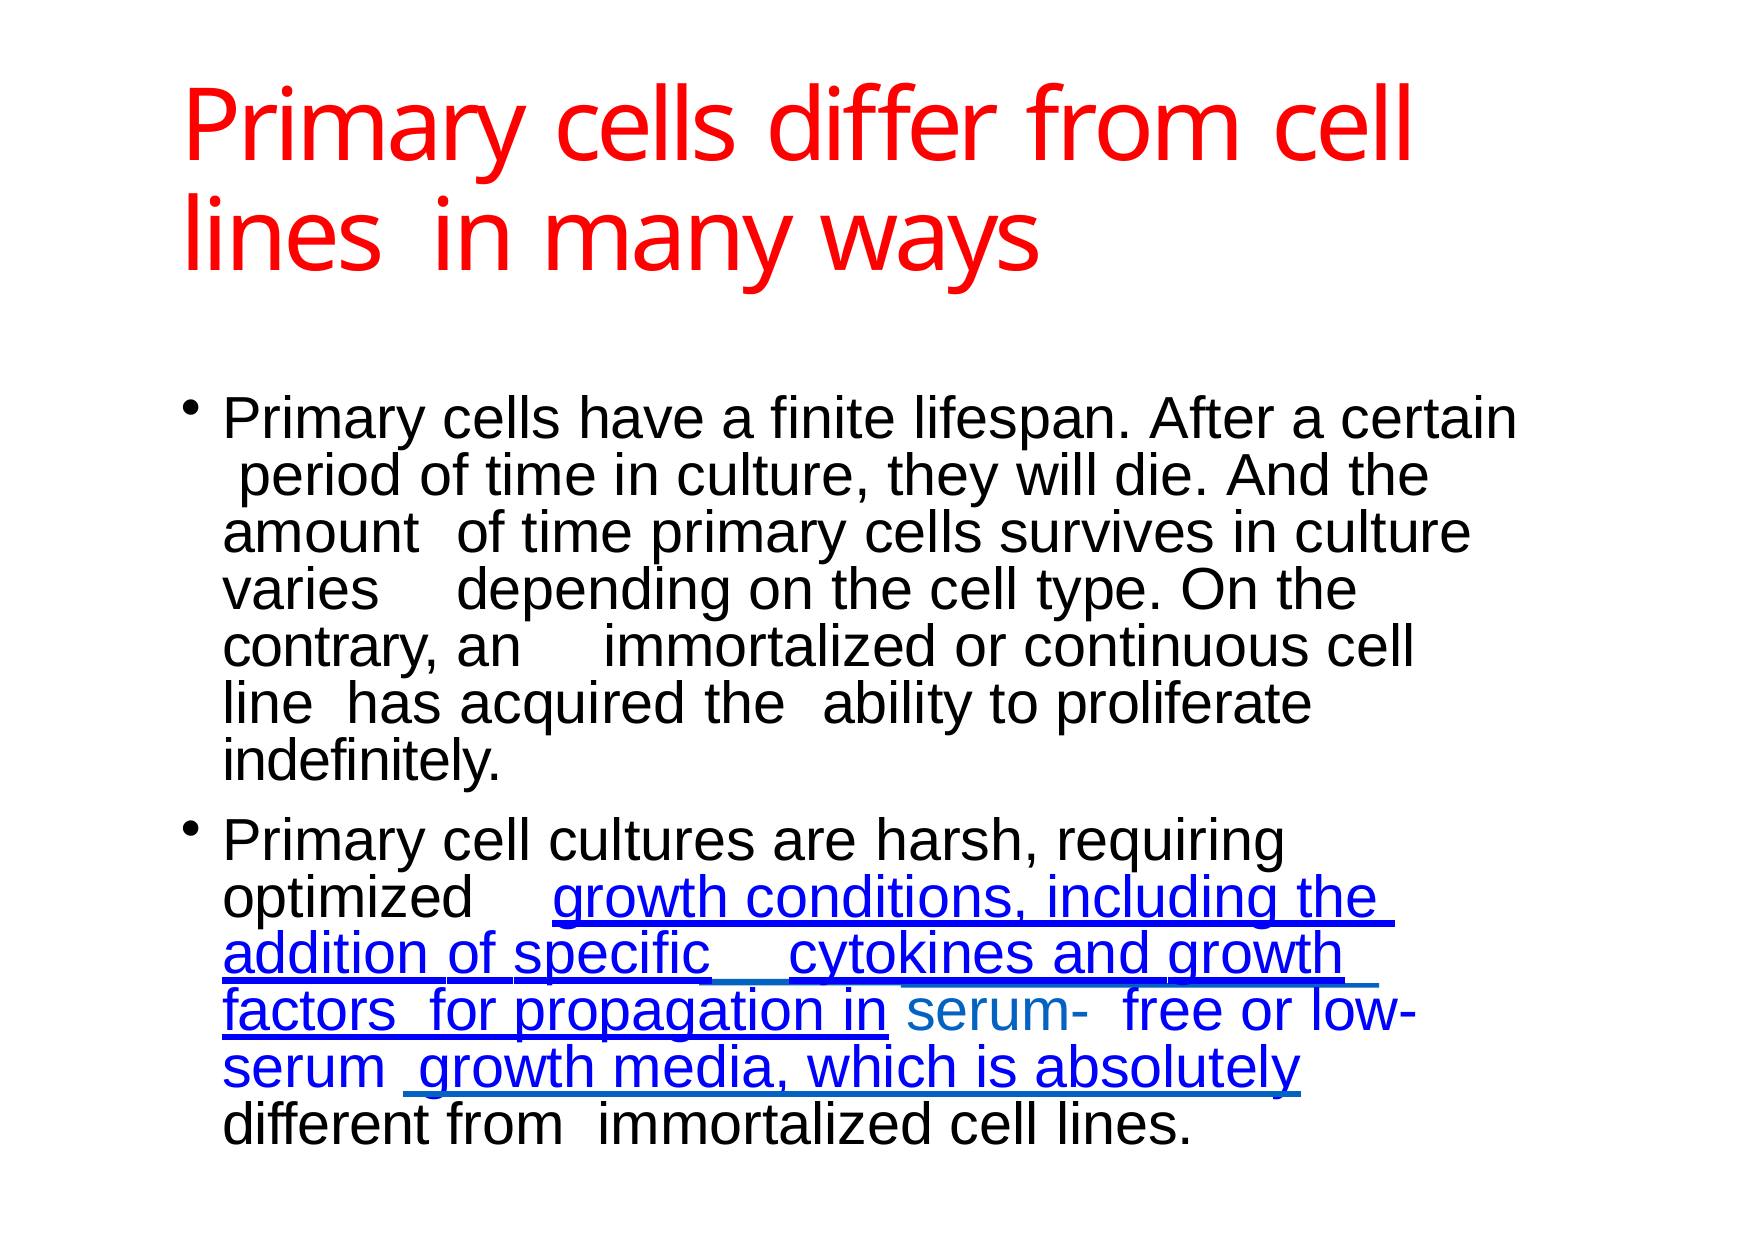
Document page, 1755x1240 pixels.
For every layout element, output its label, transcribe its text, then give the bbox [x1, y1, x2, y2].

title Primary cells differ from cell lines in many ways [178, 55, 1576, 292]
text_box Primary cells have a finite lifespan. After a certain period of time in culture, they will die. And the amount of time primary cells survives in culture varies depending on the cell type. On the contrary, an immortalized or continuous cell line has acquired the ability to proliferate indefinitely. Primary cell cultures are harsh, requiring optimized growth conditions, including the addition of specific cytokines and growth factors for propagation in serum- free or low-serum growth media, which is absolutely different from immortalized cell lines. [178, 376, 1523, 1157]
